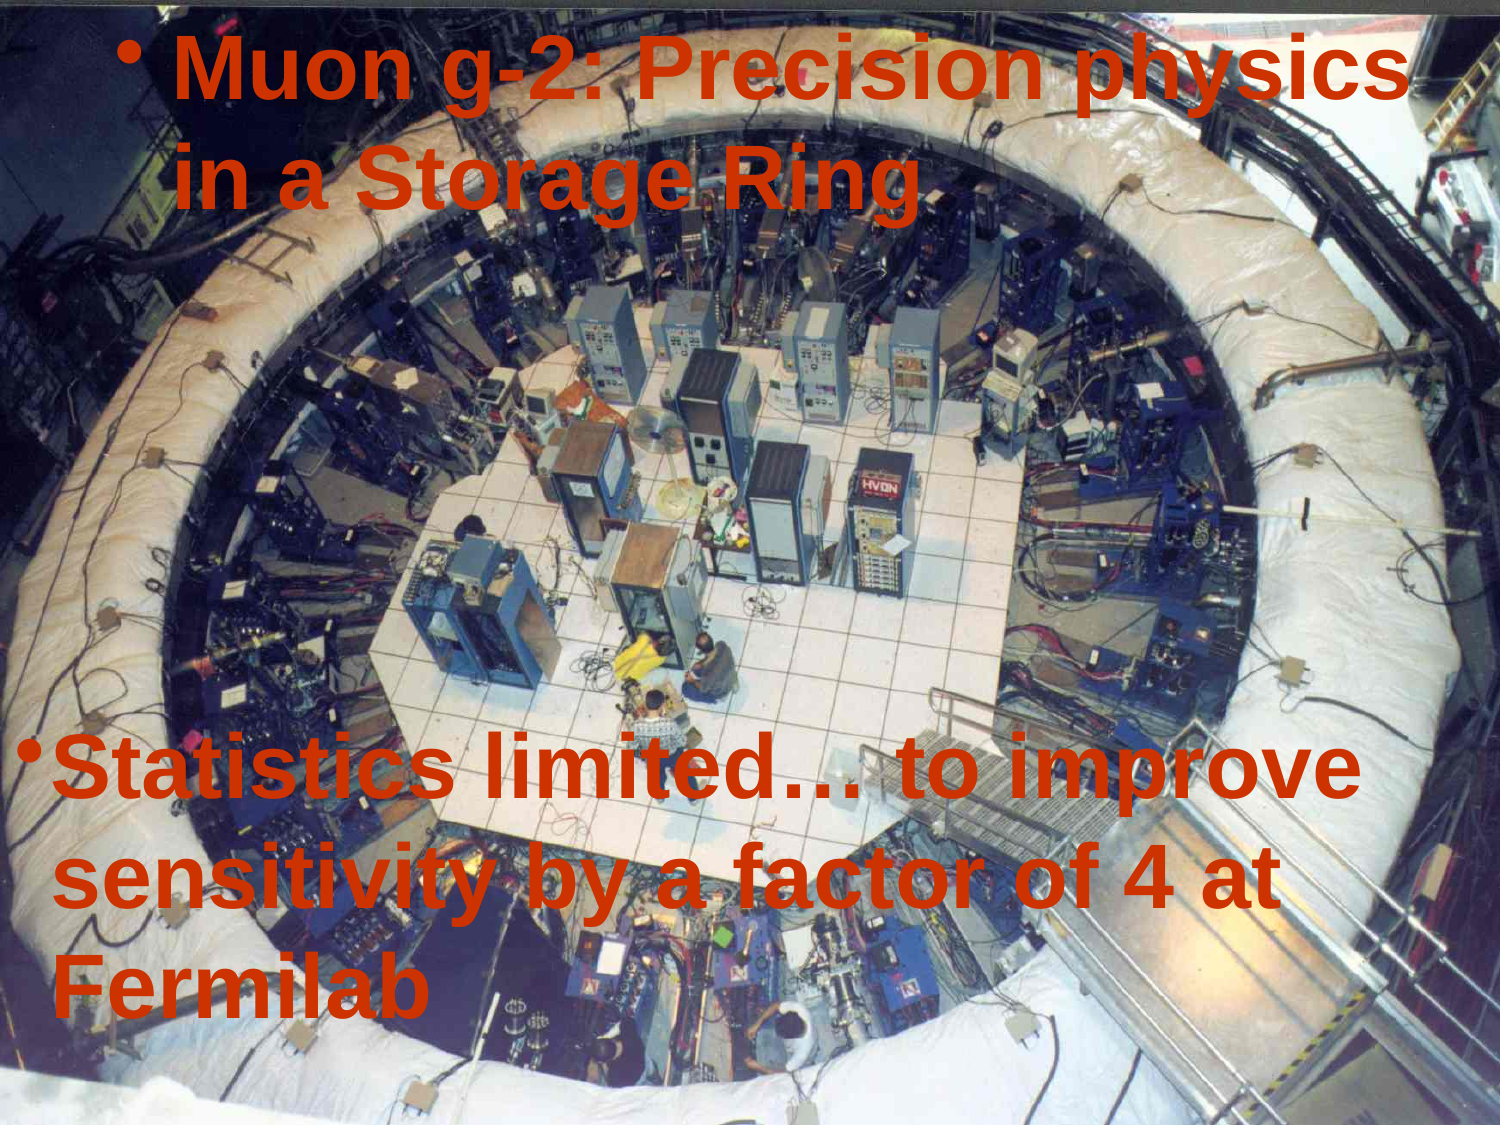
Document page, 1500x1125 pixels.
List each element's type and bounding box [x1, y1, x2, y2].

title [0, 0, 1500, 1125]
